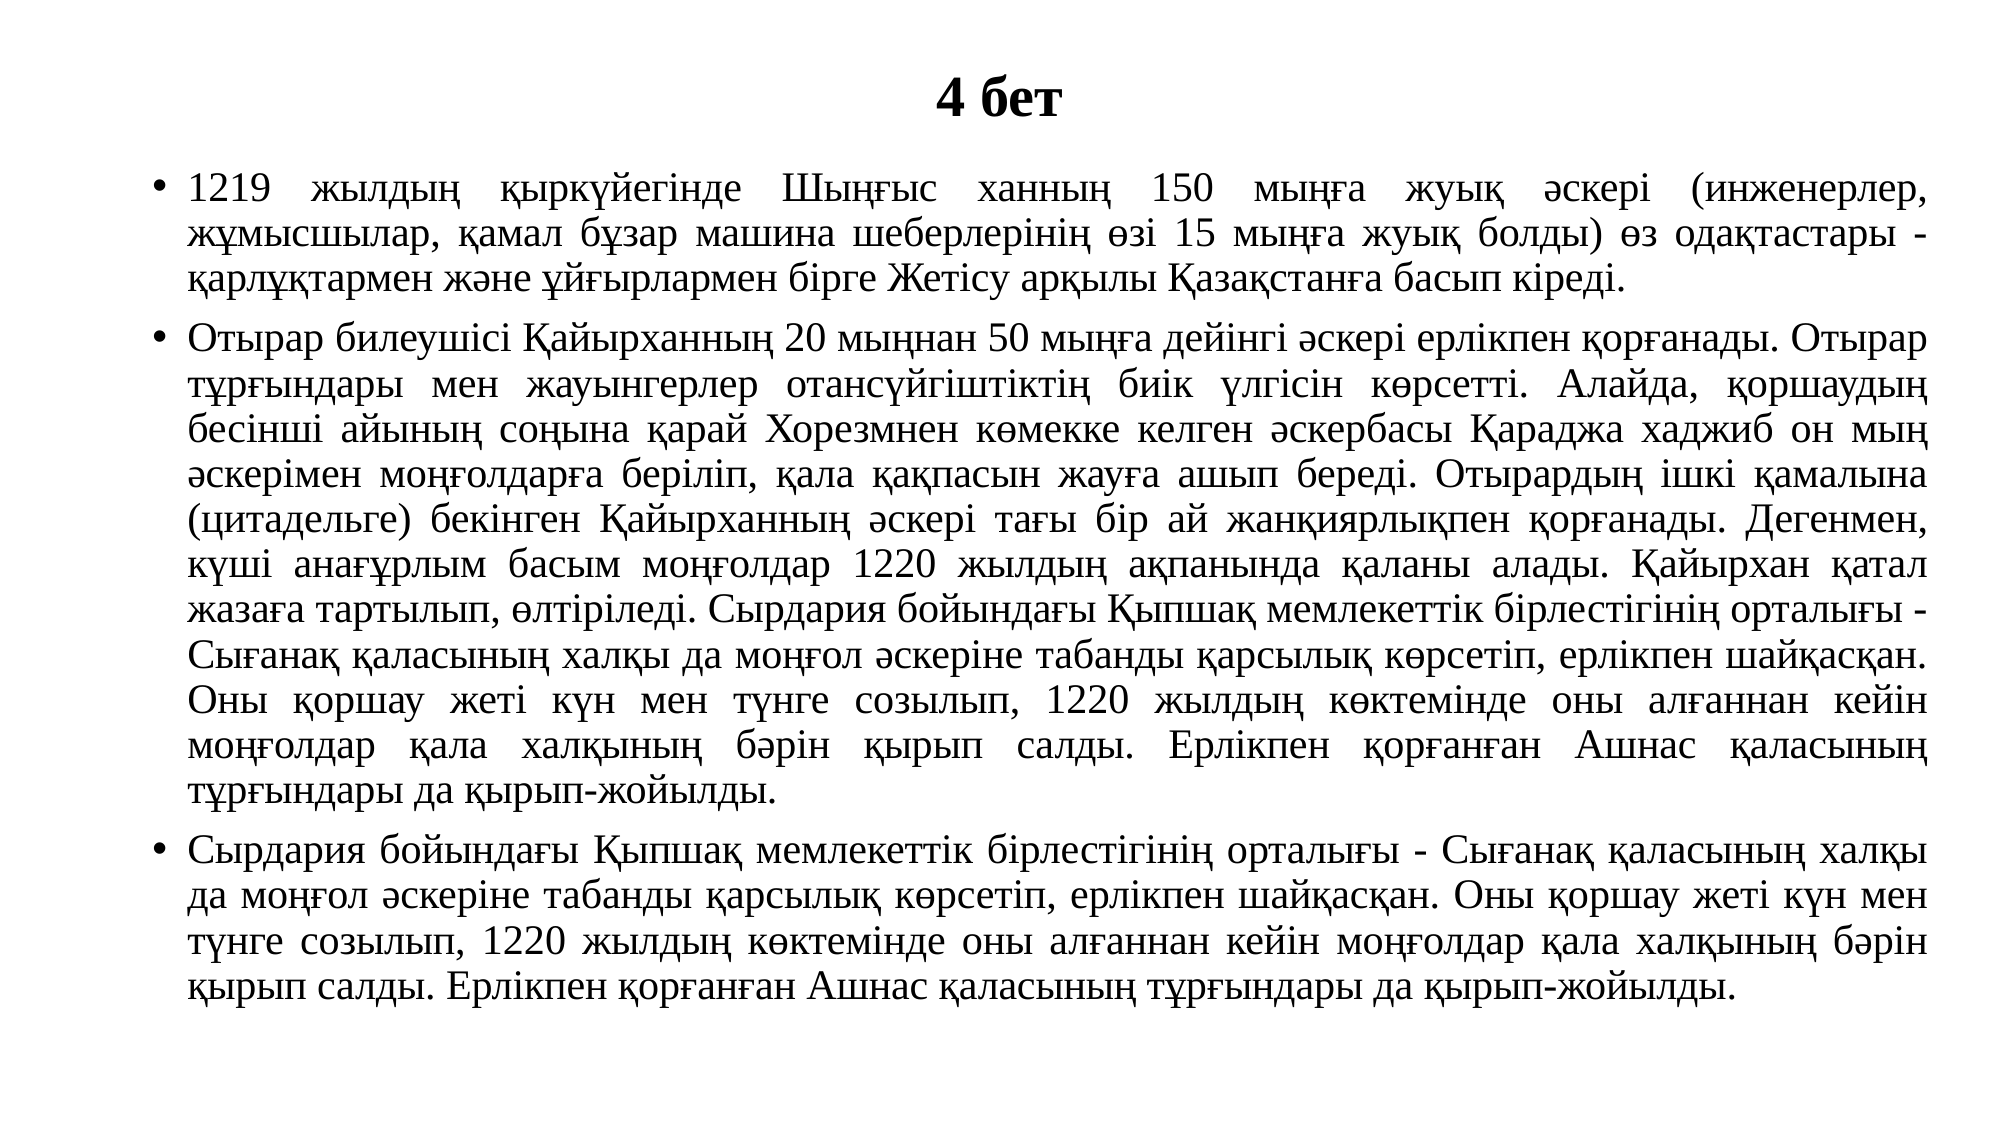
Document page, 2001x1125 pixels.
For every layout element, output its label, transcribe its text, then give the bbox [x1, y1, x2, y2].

list 1219 жылдың қыркүйегінде Шыңғыс ханның 150 мыңға жуық әскері (инженерлер, жұмысшылар, қамал бұзар машина шеберлерінің өзі 15 мыңға жуық болды) өз одақтастары - қарлұқтармен және ұйғырлармен бірге Жетісу арқылы Қазақстанға басып кіреді. Отырар билеушісі Қайырханның 20 мыңнан 50 мыңға дейінгі әскері ерлікпен қорғанады. Отырар тұрғындары мен жауынгерлер отансүйгіштіктің биік үлгісін көрсетті. Алайда, қоршаудың бесінші айының соңына қарай Хорезмнен көмекке келген әскербасы Қараджа хаджиб он мың әскерімен моңғолдарға беріліп, қала қақпасын жауға ашып береді. Отырардың ішкі қамалына (цитадельге) бекінген Қайырханның әскері тағы бір ай жанқиярлықпен қорғанады. Дегенмен, күші анағұрлым басым моңғолдар 1220 жылдың ақпанында қаланы алады. Қайырхан қатал жазаға тартылып, өлтіріледі. Сырдария бойындағы Қыпшақ мемлекеттік бірлестігінің орталығы - Сығанақ қаласының халқы да моңғол әскеріне табанды қарсылық көрсетіп, ерлікпен шайқасқан. Оны қоршау жеті күн мен түнге созылып, 1220 жылдың көктемінде оны алғаннан кейін моңғолдар қала халқының бәрін қырып салды. Ерлікпен қорғанған Ашнас қаласының тұрғындары да қырып-жойылды. Сырдария бойындағы Қыпшақ мемлекеттік бірлестігінің орталығы - Сығанақ қаласының халқы да моңғол әскеріне табанды қарсылық көрсетіп, ерлікпен шайқасқан. Оны қоршау жеті күн мен түнге созылып, 1220 жылдың көктемінде оны алғаннан кейін моңғолдар қала халқының бәрін қырып салды. Ерлікпен қорғанған Ашнас қаласының тұрғындары да қырып-жойылды. [137, 157, 1943, 1050]
title 4 бет [137, 59, 1863, 135]
